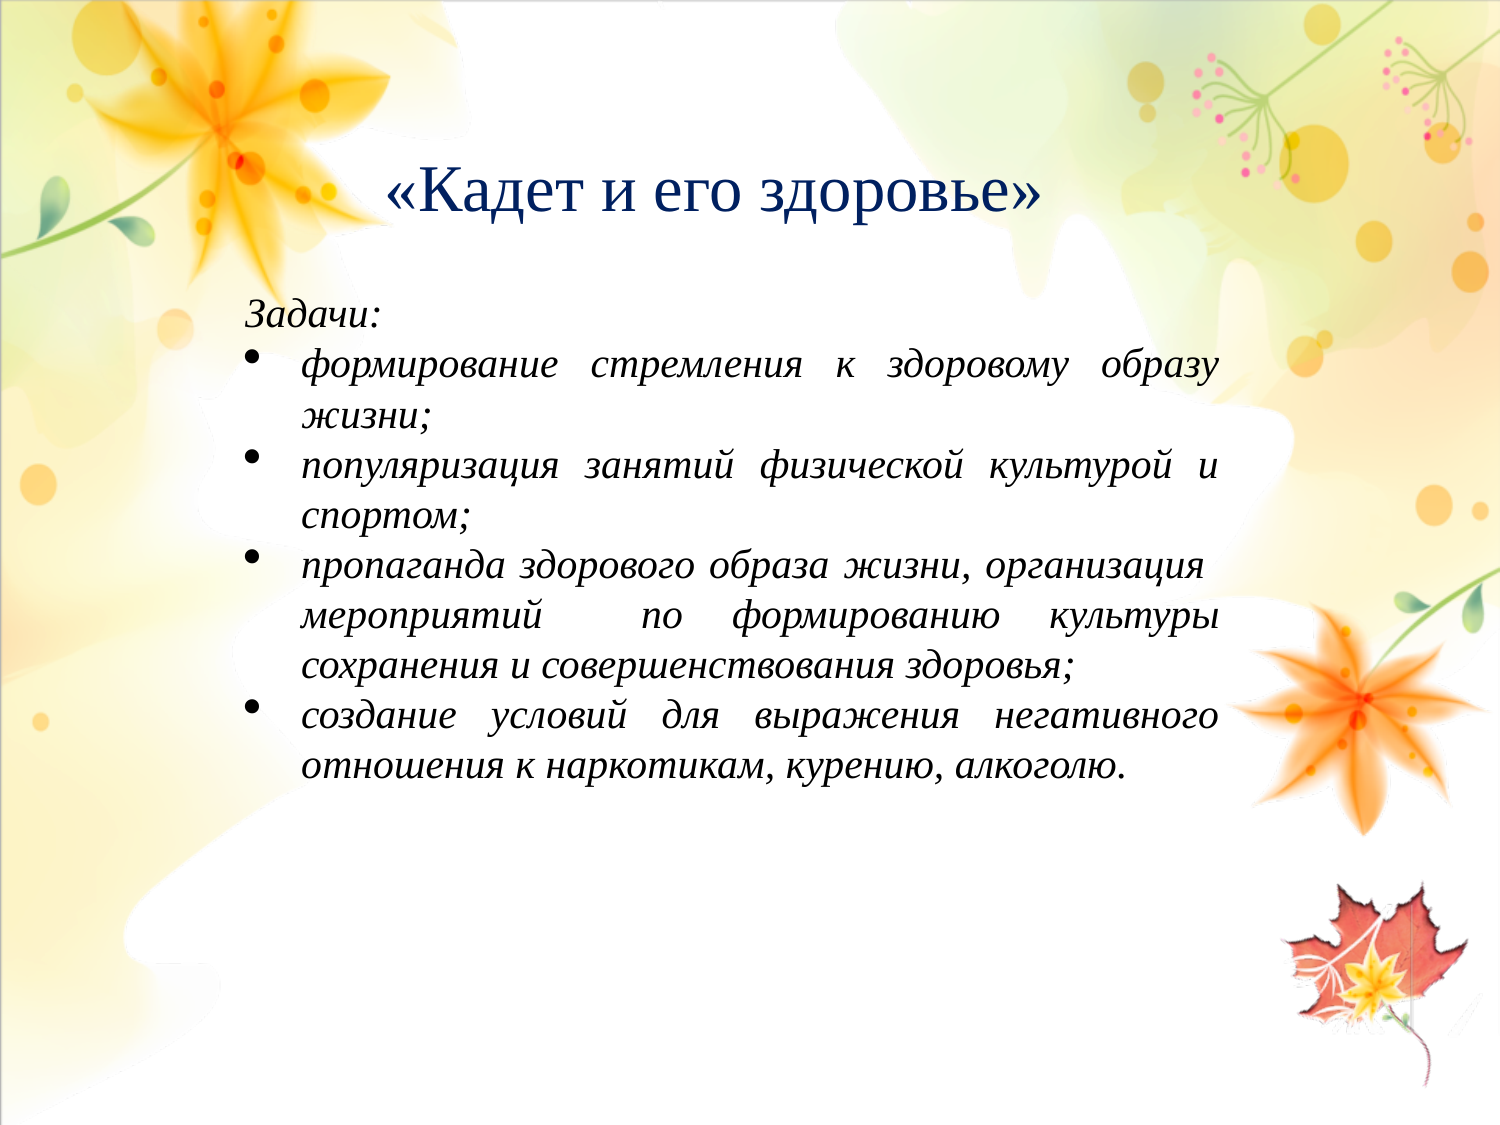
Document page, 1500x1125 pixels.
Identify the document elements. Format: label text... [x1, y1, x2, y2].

picture [0, 0, 1500, 1125]
text_box «Кадет и его здоровье» [135, 137, 1306, 232]
text_box Задачи: формирование стремления к здоровому образу жизни; популяризация занятий физической культурой и спортом; пропаганда здорового образа жизни, организация мероприятий по формированию культуры сохранения и совершенствования здоровья; создание условий для выражения негативного отношения к наркотикам, курению, алкоголю. [230, 278, 1235, 794]
